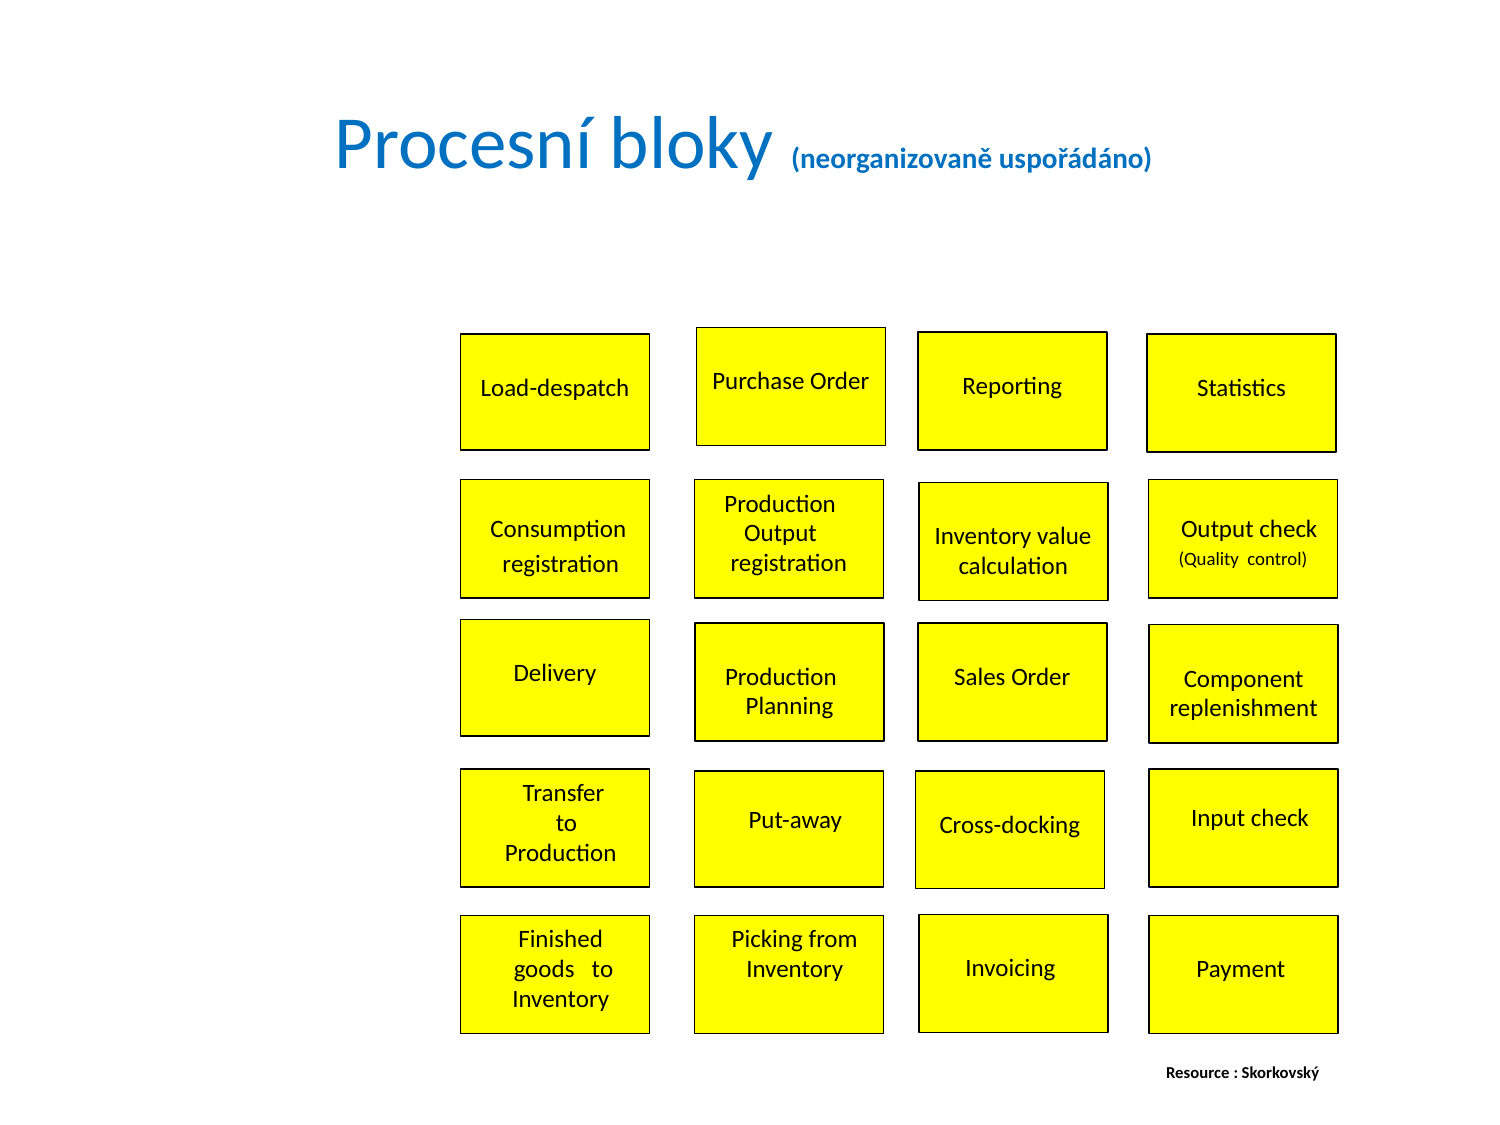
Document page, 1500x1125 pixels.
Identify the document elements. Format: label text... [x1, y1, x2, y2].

text_box Production Planning [695, 622, 885, 742]
text_box Delivery [460, 619, 650, 737]
text_box Cross-docking [915, 770, 1105, 889]
text_box Finished goods to Inventory [460, 915, 650, 1034]
text_box Output check (Quality control) [1148, 479, 1338, 598]
text_box Component replenishment [1149, 624, 1339, 743]
text_box Production Output registration [694, 479, 884, 598]
title Procesní bloky (neorganizovaně uspořádáno) [75, 45, 1425, 233]
text_box Reporting [917, 332, 1107, 451]
text_box Statistics [1147, 333, 1336, 452]
text_box Input check [1149, 768, 1339, 888]
text_box Sales Order [917, 622, 1107, 742]
text_box Purchase Order [696, 327, 886, 446]
text_box Invoicing [918, 914, 1108, 1033]
text_box Payment [1149, 915, 1339, 1034]
text_box Load-despatch [460, 333, 650, 451]
text_box Put-away [694, 770, 884, 888]
text_box Inventory value calculation [918, 482, 1108, 601]
text_box Transfer to Production [460, 768, 650, 888]
text_box Consumption registration [460, 479, 650, 598]
text_box Picking from Inventory [694, 915, 884, 1034]
text_box Resource : Skorkovský [1151, 1054, 1335, 1090]
